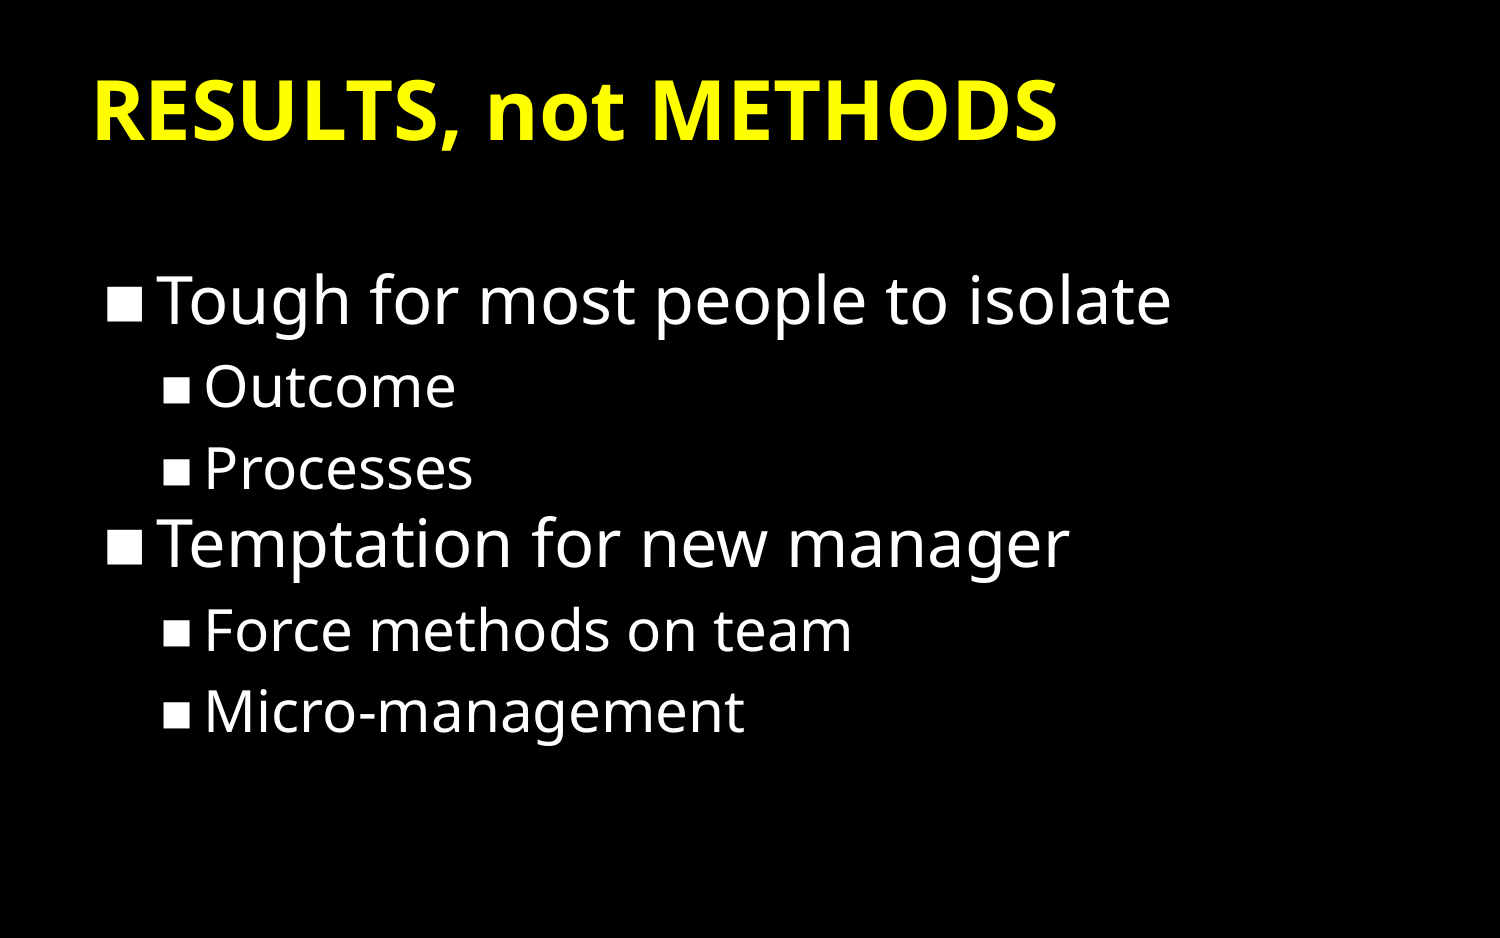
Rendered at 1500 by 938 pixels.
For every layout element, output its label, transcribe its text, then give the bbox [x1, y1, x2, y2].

title RESULTS, not METHODS [75, 21, 1425, 193]
list Tough for most people to isolate Outcome Processes Temptation for new manager Force methods on team Micro-management [75, 242, 1425, 875]
